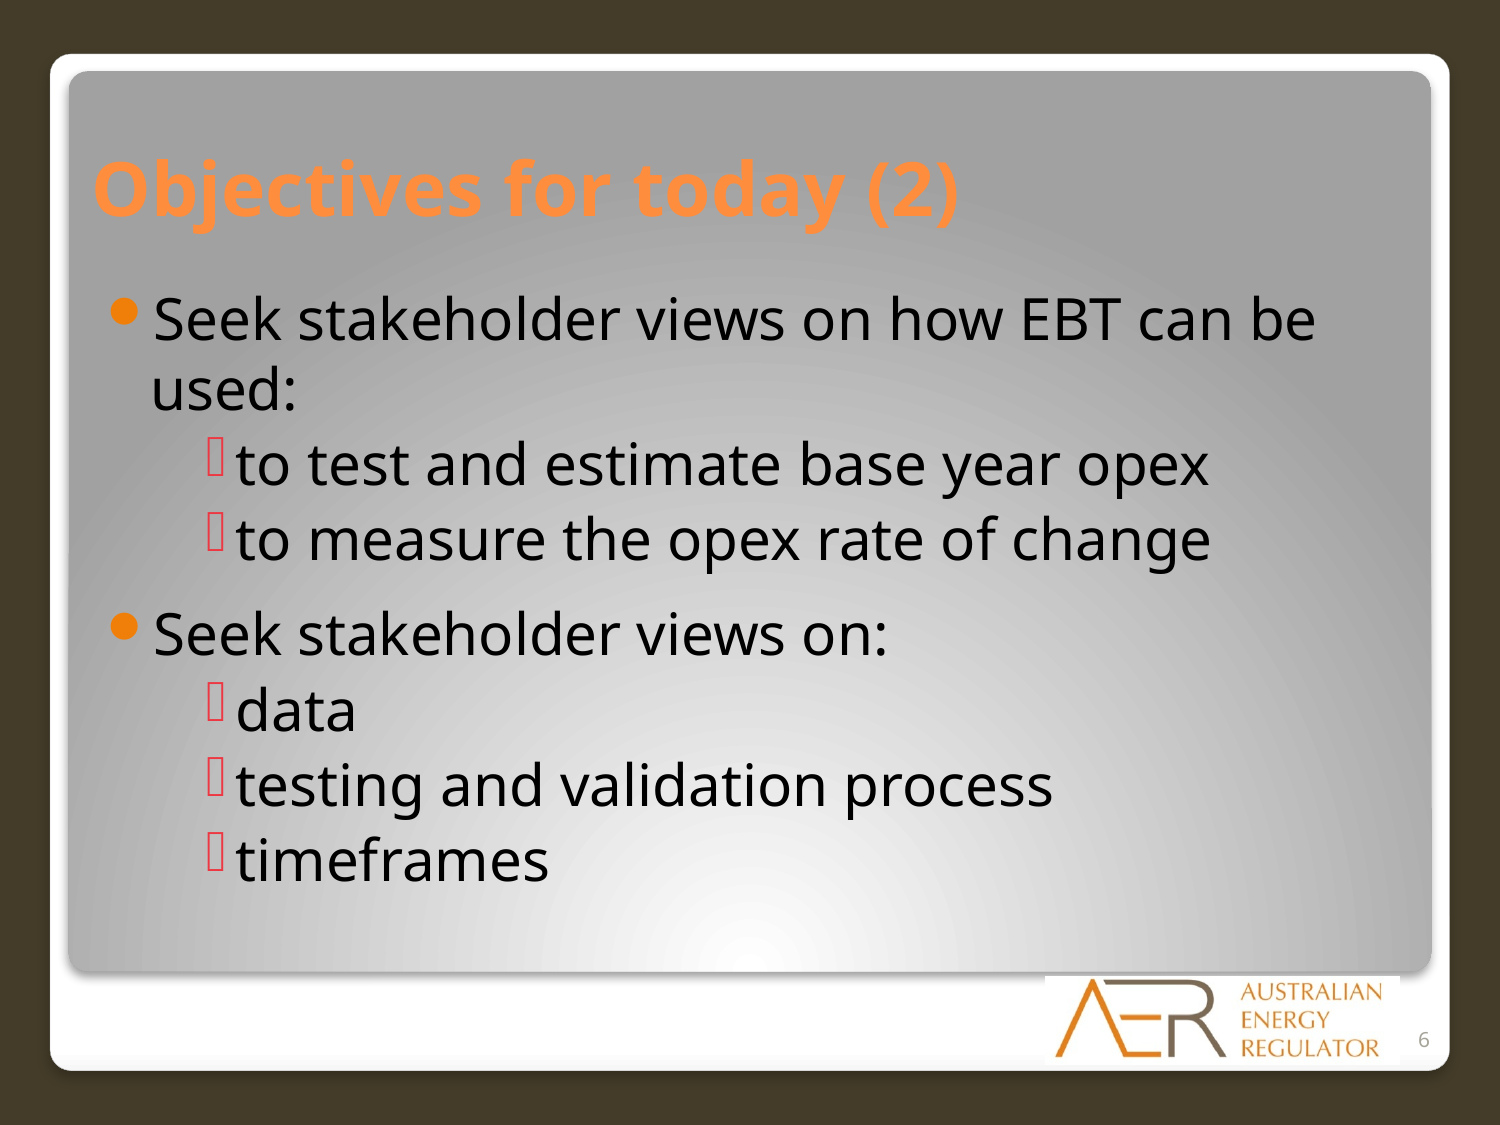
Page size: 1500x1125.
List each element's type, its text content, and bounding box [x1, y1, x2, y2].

slide_number 6 [1408, 1002, 1445, 1063]
list Seek stakeholder views on how EBT can be used: to test and estimate base year opex to measure the opex rate of change Seek stakeholder views on: data testing and validation process timeframes [76, 266, 1420, 955]
picture [1045, 975, 1400, 1065]
text_box Objectives for today (2) [76, 66, 1420, 239]
